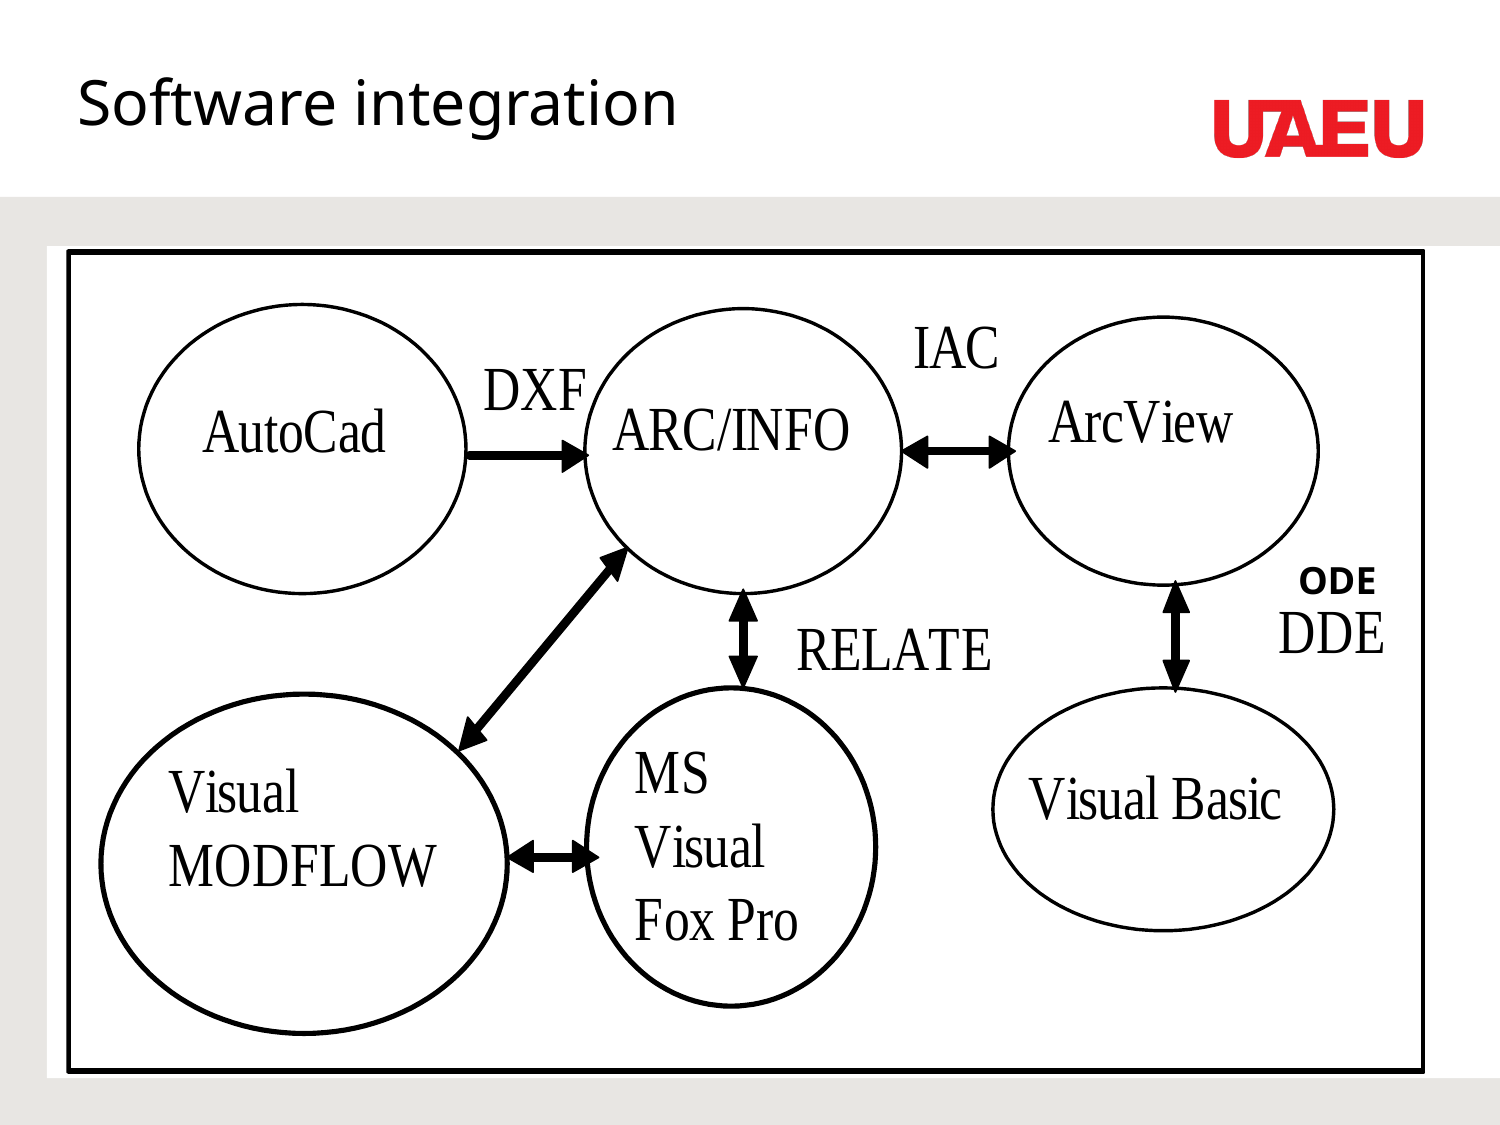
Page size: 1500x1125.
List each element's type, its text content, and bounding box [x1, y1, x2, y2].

picture [1338, 96, 1425, 159]
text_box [66, 249, 1426, 1076]
title Software integration [62, 37, 1338, 163]
